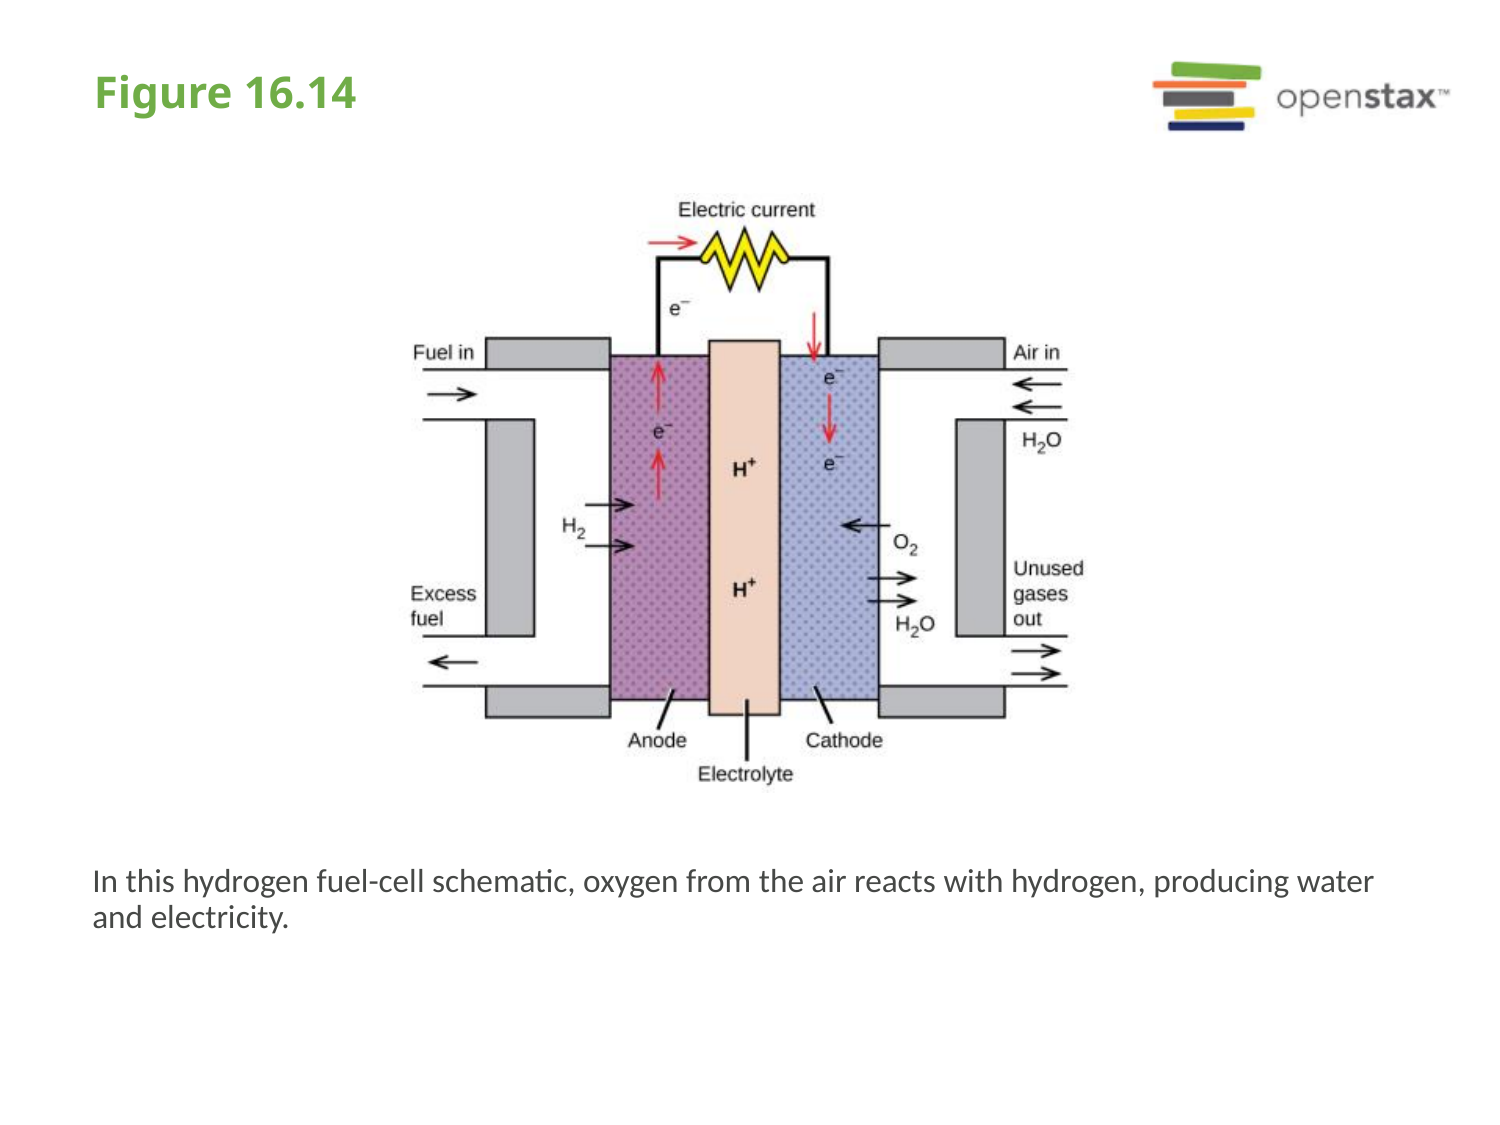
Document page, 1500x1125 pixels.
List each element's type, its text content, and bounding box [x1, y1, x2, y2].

picture [349, 193, 1149, 793]
title Figure 16.14 [78, 59, 1397, 130]
picture [1151, 59, 1452, 134]
list In this hydrogen fuel-cell schematic, oxygen from the air reacts with hydrogen, producing water and electricity. [77, 856, 1397, 1016]
